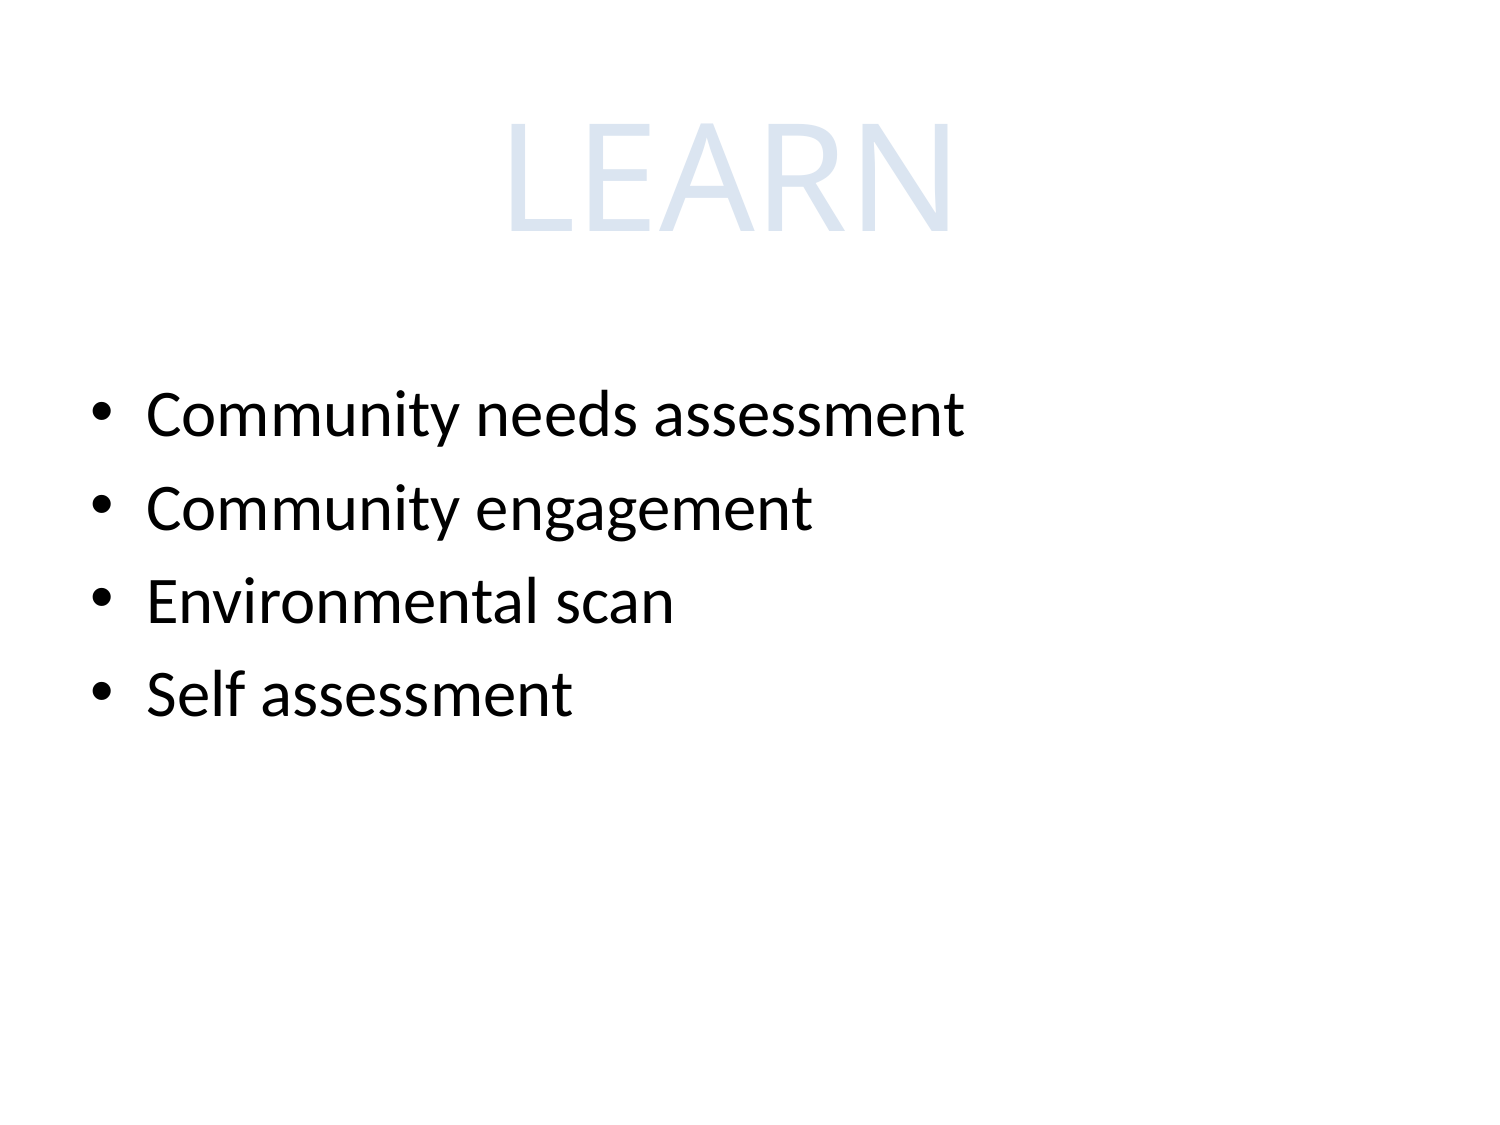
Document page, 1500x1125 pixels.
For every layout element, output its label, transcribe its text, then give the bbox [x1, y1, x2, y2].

text_box LEARN [234, 46, 1225, 325]
list Community needs assessment Community engagement Environmental scan Self assessment [75, 362, 1425, 1005]
